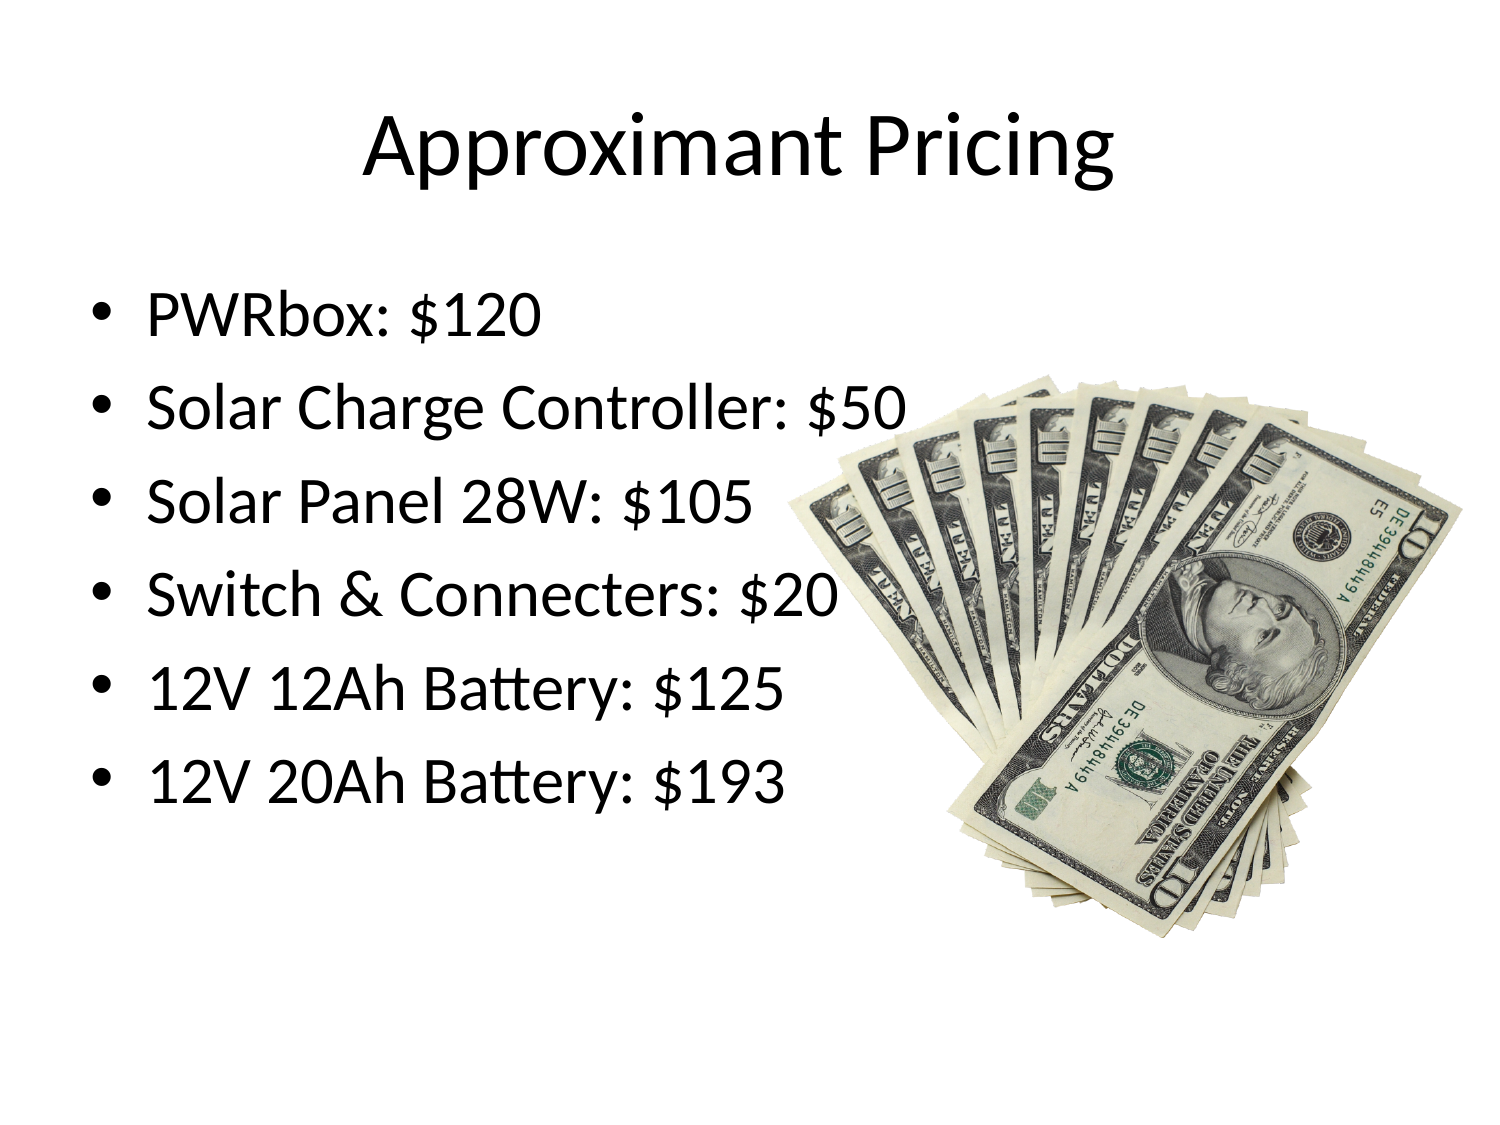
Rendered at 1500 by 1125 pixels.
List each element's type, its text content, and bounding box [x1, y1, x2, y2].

picture [787, 374, 1464, 938]
list PWRbox: $120 Solar Charge Controller: $50 Solar Panel 28W: $105 Switch & Connecters: $20 12V 12Ah Battery: $125 12V 20Ah Battery: $193 [75, 262, 1425, 1005]
title Approximant Pricing [75, 45, 1425, 233]
